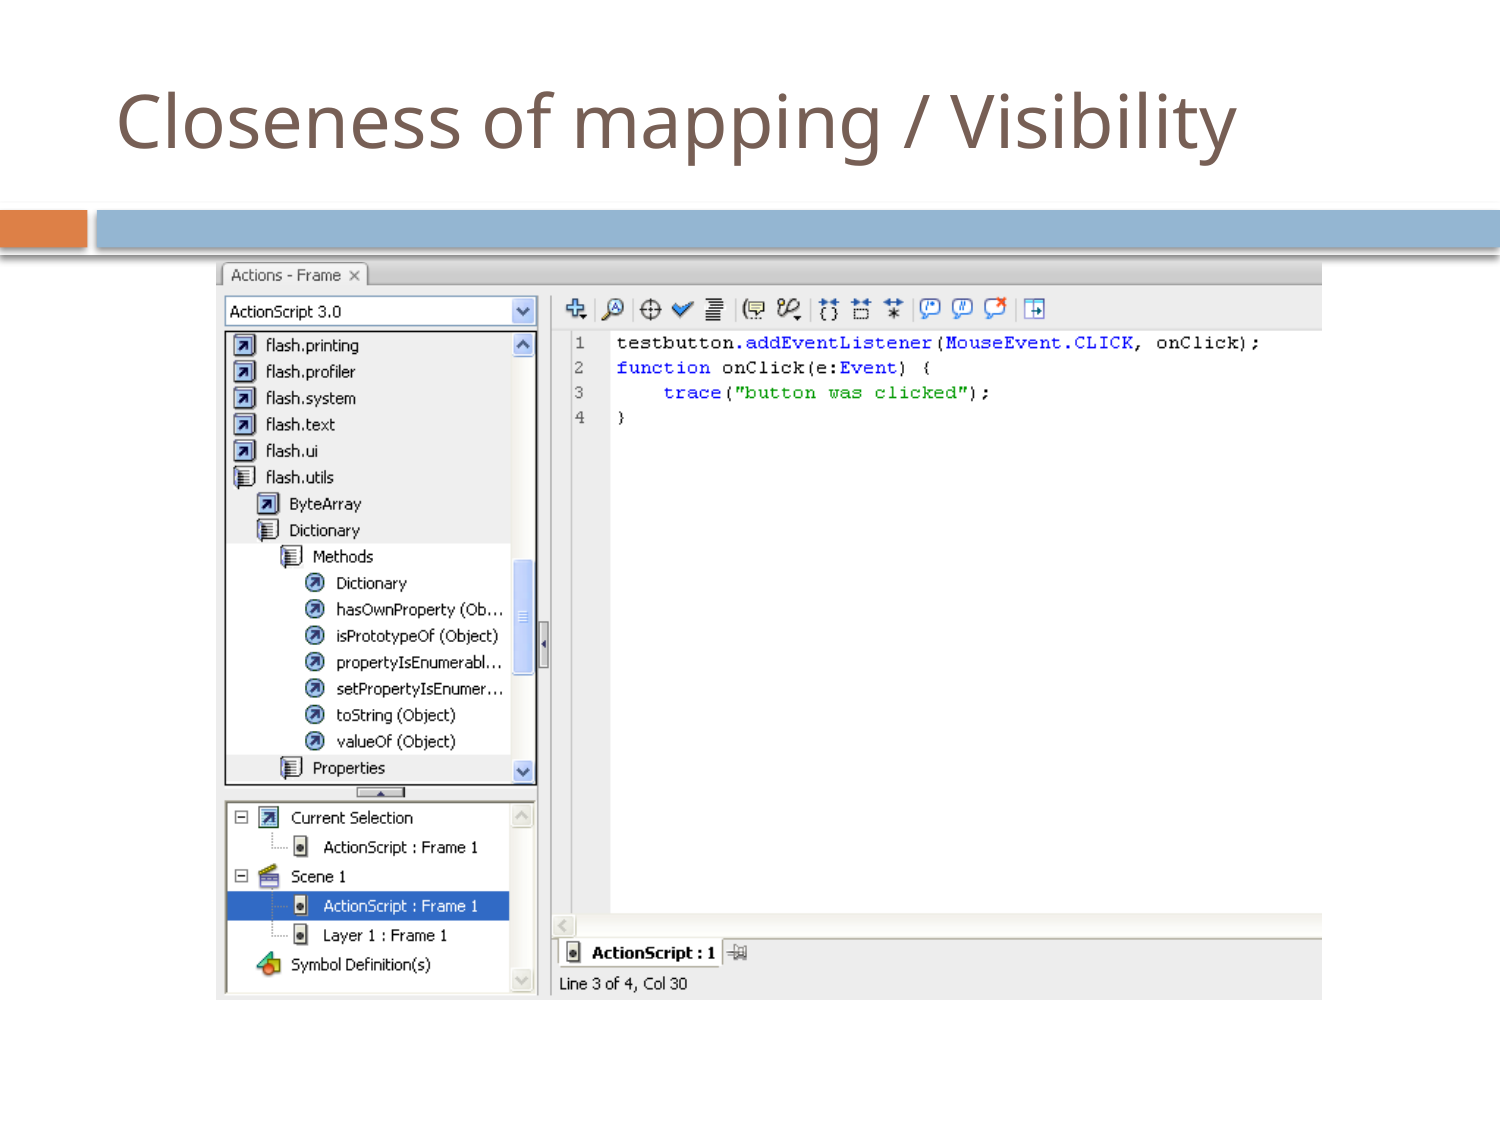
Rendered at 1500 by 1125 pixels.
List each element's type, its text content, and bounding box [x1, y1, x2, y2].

title Closeness of mapping / Visibility [100, 37, 1438, 200]
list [216, 262, 1323, 1001]
